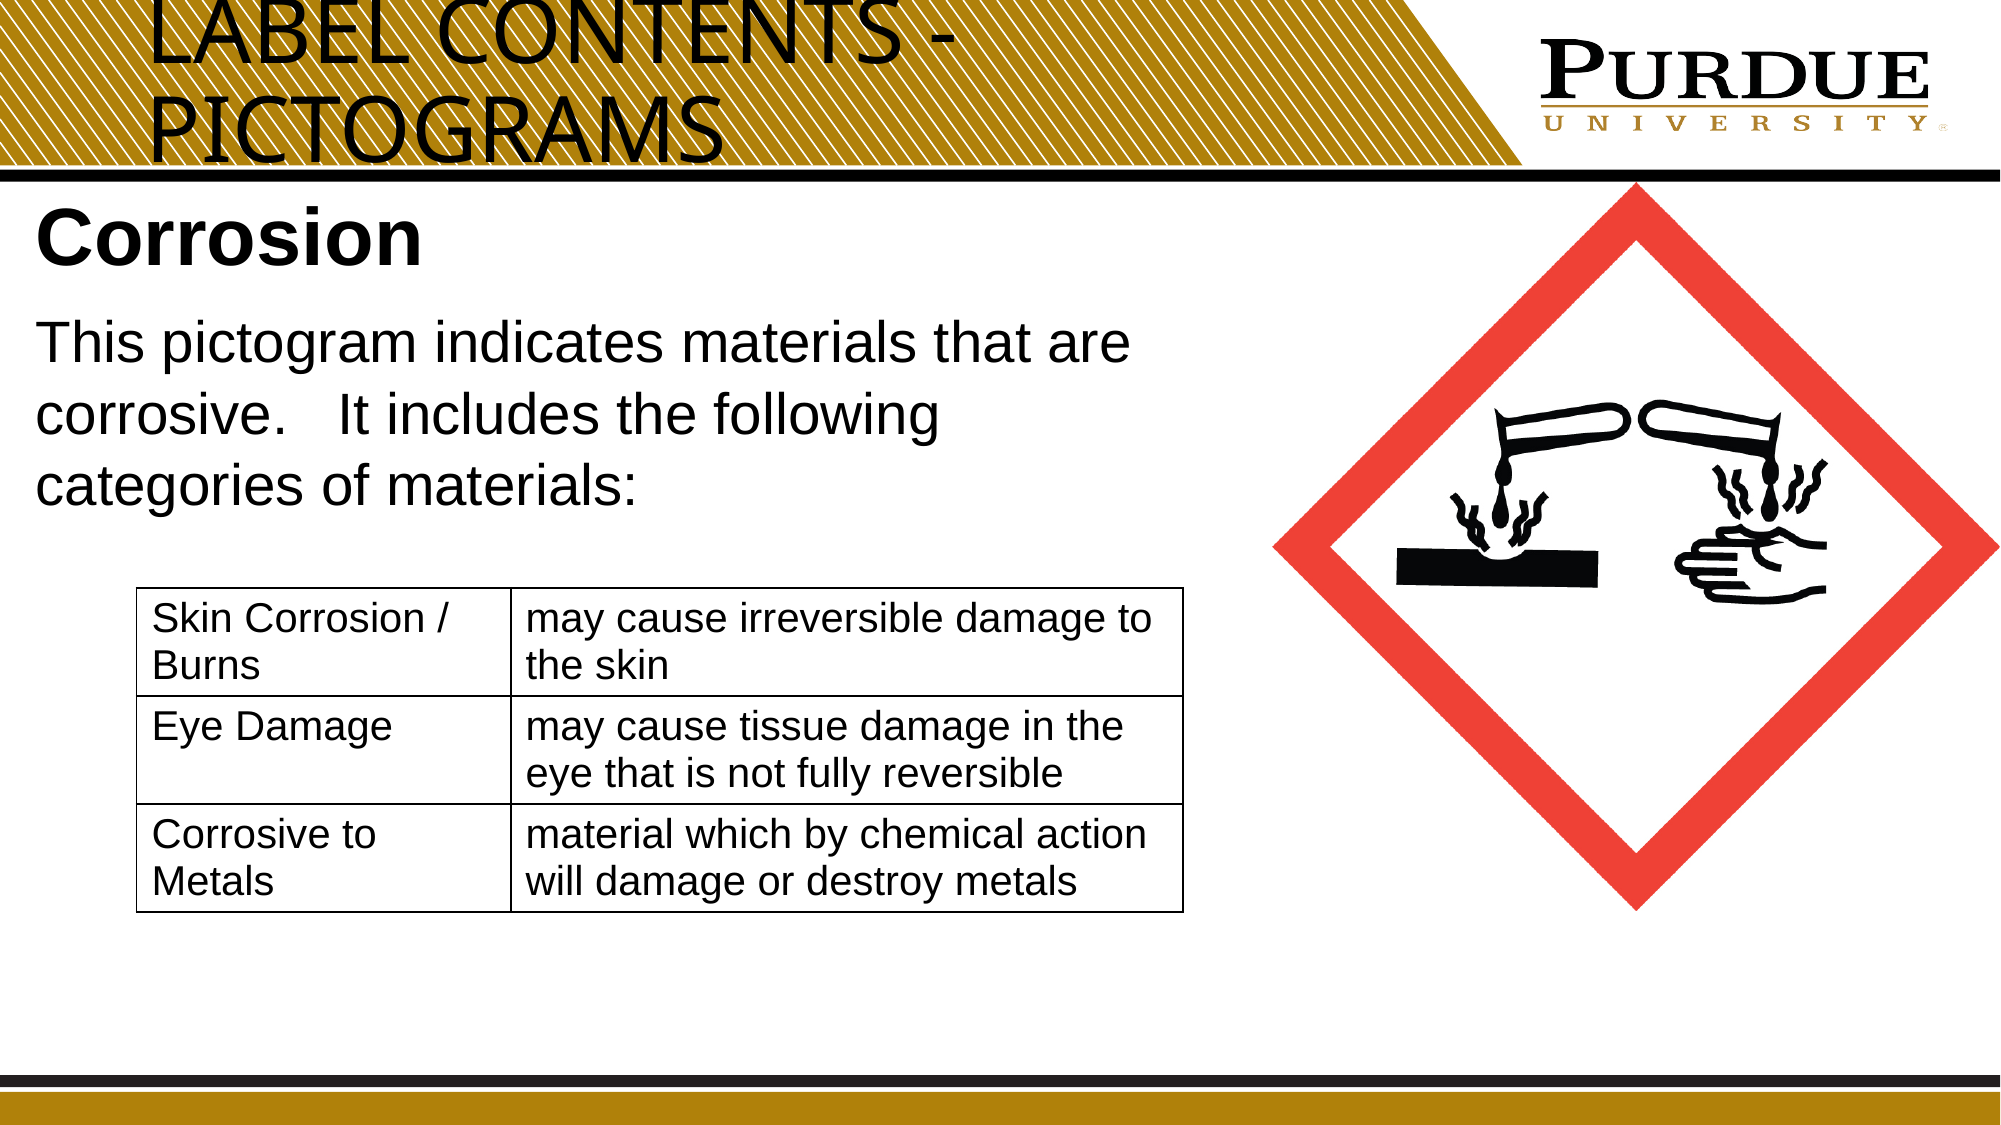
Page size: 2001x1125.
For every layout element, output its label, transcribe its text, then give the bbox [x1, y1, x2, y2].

table_cell Eye Damage [137, 697, 510, 803]
table_header Skin Corrosion / Burns [137, 632, 510, 695]
picture [1540, 39, 1948, 131]
table_cell material which by chemical action will damage or destroy metals [512, 805, 1182, 911]
table_cell Corrosive to Metals [137, 805, 510, 911]
table_cell may cause tissue damage in the eye that is not fully reversible [512, 697, 1182, 803]
picture [1272, 182, 2000, 911]
table_header may cause irreversible damage to the skin [512, 632, 1182, 695]
title Label contents - pictograms [145, 0, 1532, 167]
list Corrosion This pictogram indicates materials that are corrosive. It includes the following categories of materials: [35, 182, 1227, 632]
